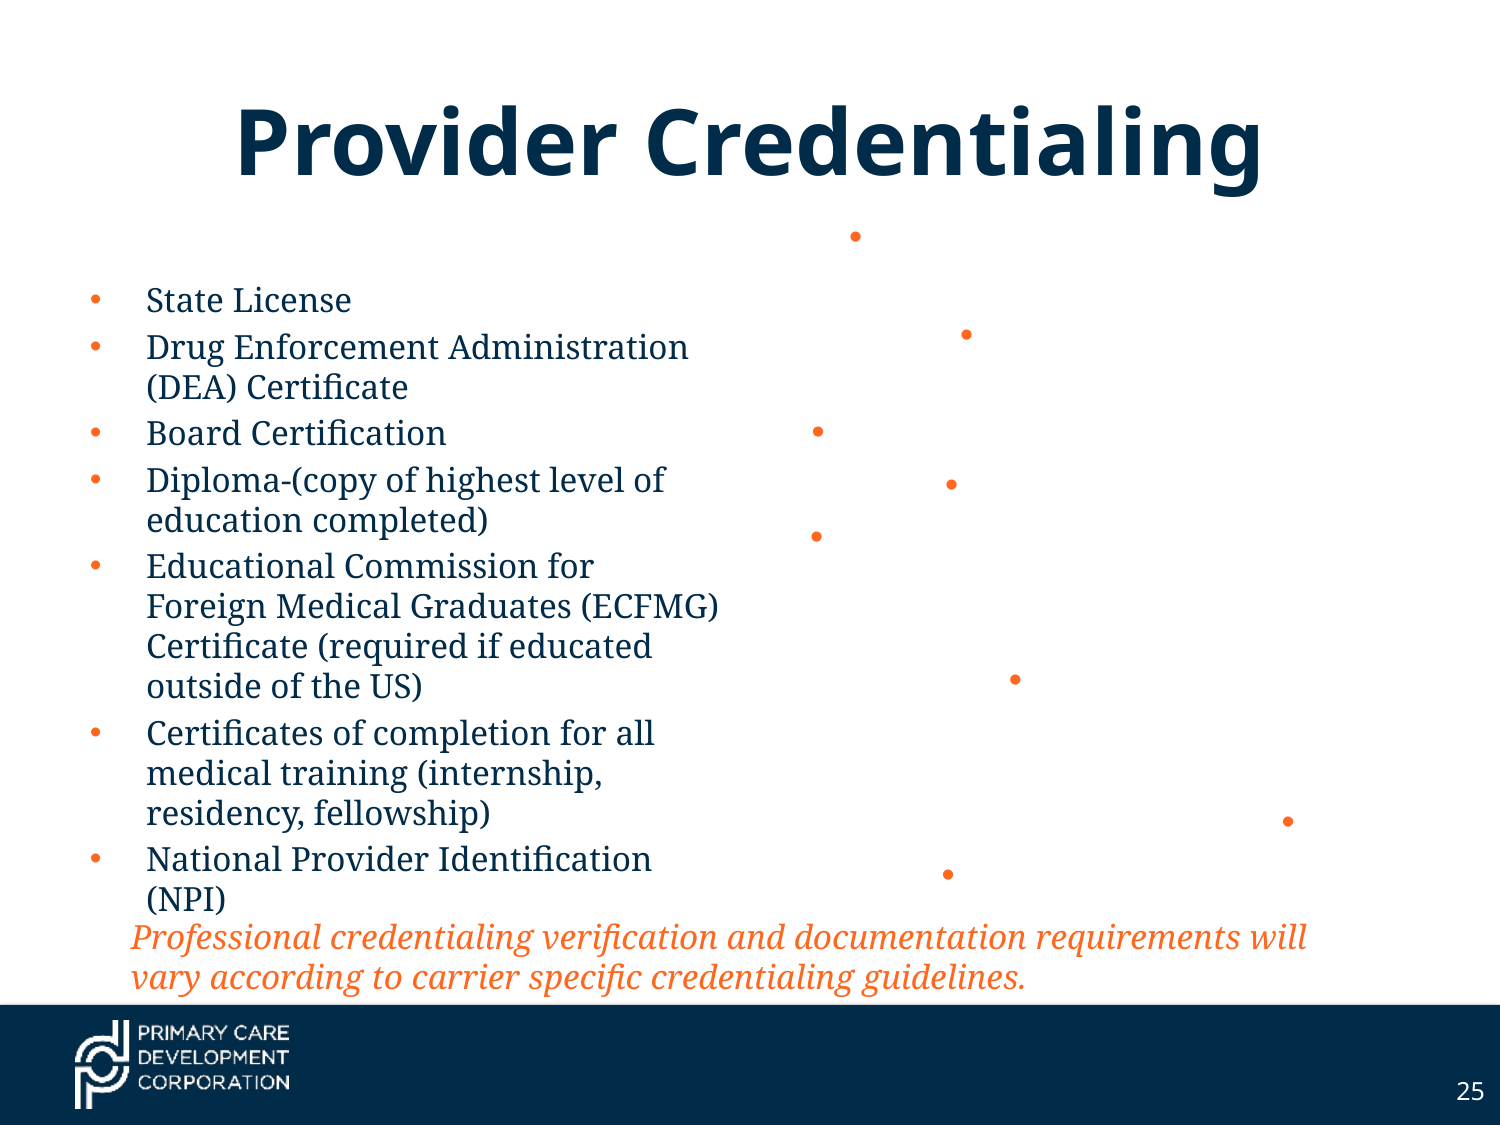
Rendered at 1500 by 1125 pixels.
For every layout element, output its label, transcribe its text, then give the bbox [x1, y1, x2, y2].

list Curriculum Vitae (months & years required) Hospital Affiliations & Privileges Proof of Continuing Education Malpractice Face Sheet Explanation of any pending or settled malpractice cases during the last five years Clinical Laboratory Improvement Amendments (CLIA) Certification W-9 Current drivers license [761, 271, 1425, 909]
text_box Professional credentialing verification and documentation requirements will vary according to carrier specific credentialing guidelines. [116, 908, 1384, 1004]
list State License Drug Enforcement Administration (DEA) Certificate Board Certification Diploma-(copy of highest level of education completed) Educational Commission for Foreign Medical Graduates (ECFMG) Certificate (required if educated outside of the US) Certificates of completion for all medical training (internship, residency, fellowship) National Provider Identification (NPI) [75, 271, 738, 909]
slide_number 25 [1433, 1062, 1500, 1123]
title Provider Credentialing [75, 45, 1425, 233]
picture [75, 1020, 289, 1109]
